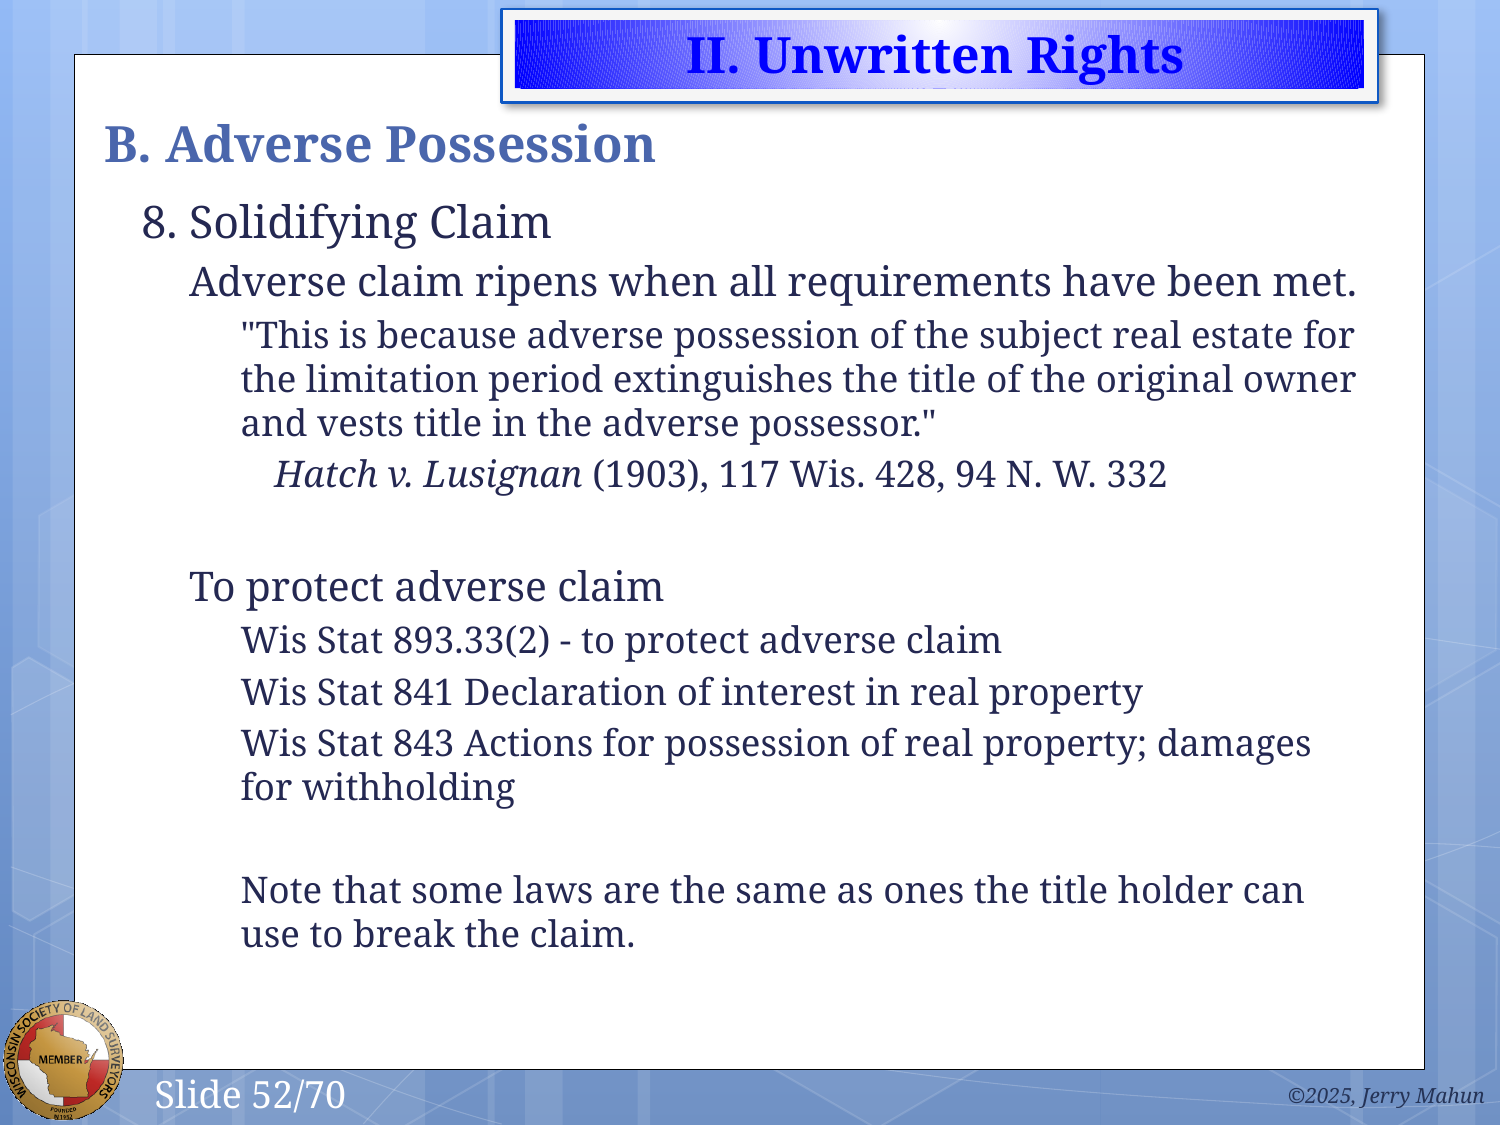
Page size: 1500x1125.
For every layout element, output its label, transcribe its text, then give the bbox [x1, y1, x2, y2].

list 8. Solidifying Claim Adverse claim ripens when all requirements have been met. "This is because adverse possession of the subject real estate for the limitation period extinguishes the title of the original owner and vests title in the adverse possessor." Hatch v. Lusignan (1903), 117 Wis. 428, 94 N. W. 332 To protect adverse claim Wis Stat 893.33(2) - to protect adverse claim Wis Stat 841 Declaration of interest in real property Wis Stat 843 Actions for possession of real property; damages for withholding Note that some laws are the same as ones the title holder can use to break the claim. [115, 186, 1385, 984]
title B. Adverse Possession [89, 108, 1242, 180]
picture [0, 997, 125, 1125]
